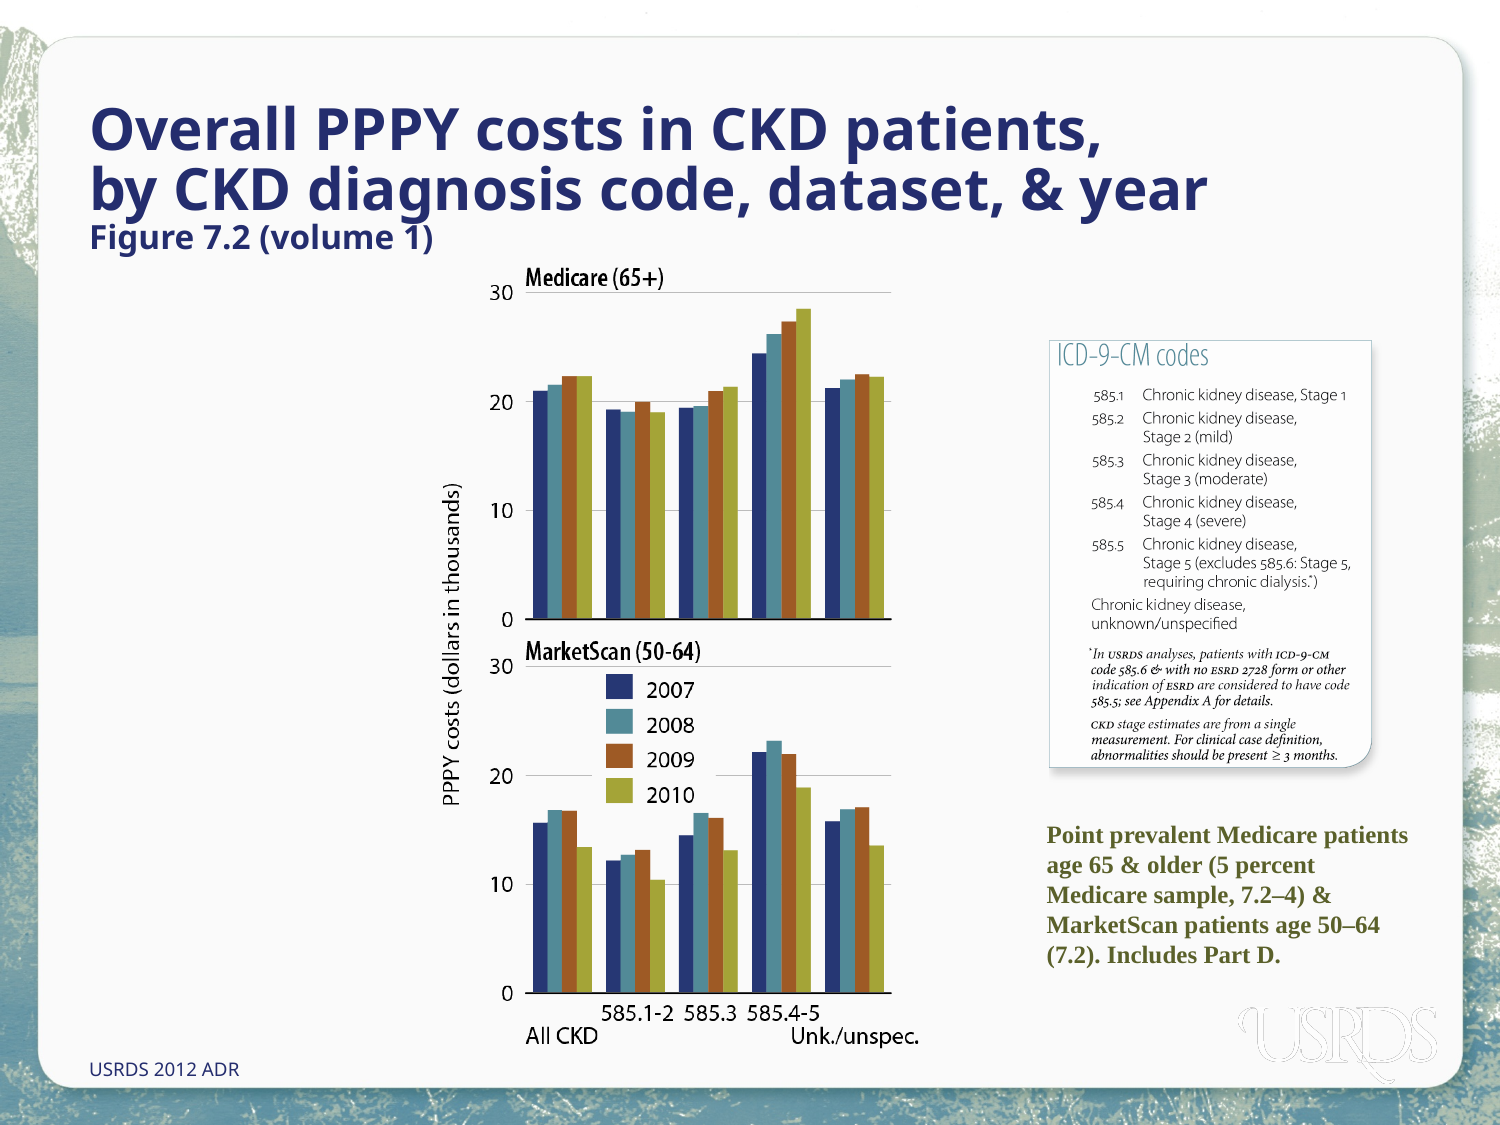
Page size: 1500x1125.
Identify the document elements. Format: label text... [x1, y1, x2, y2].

text_box Point prevalent Medicare patients age 65 & older (5 percent Medicare sample, 7.2–4) & MarketScan patients age 50–64 (7.2). Includes Part D. [1046, 904, 1410, 976]
picture [0, 0, 1500, 1125]
title Overall PPPY costs in CKD patients, by CKD diagnosis code, dataset, & year Figure 7.2 (volume 1) [74, 45, 1425, 264]
